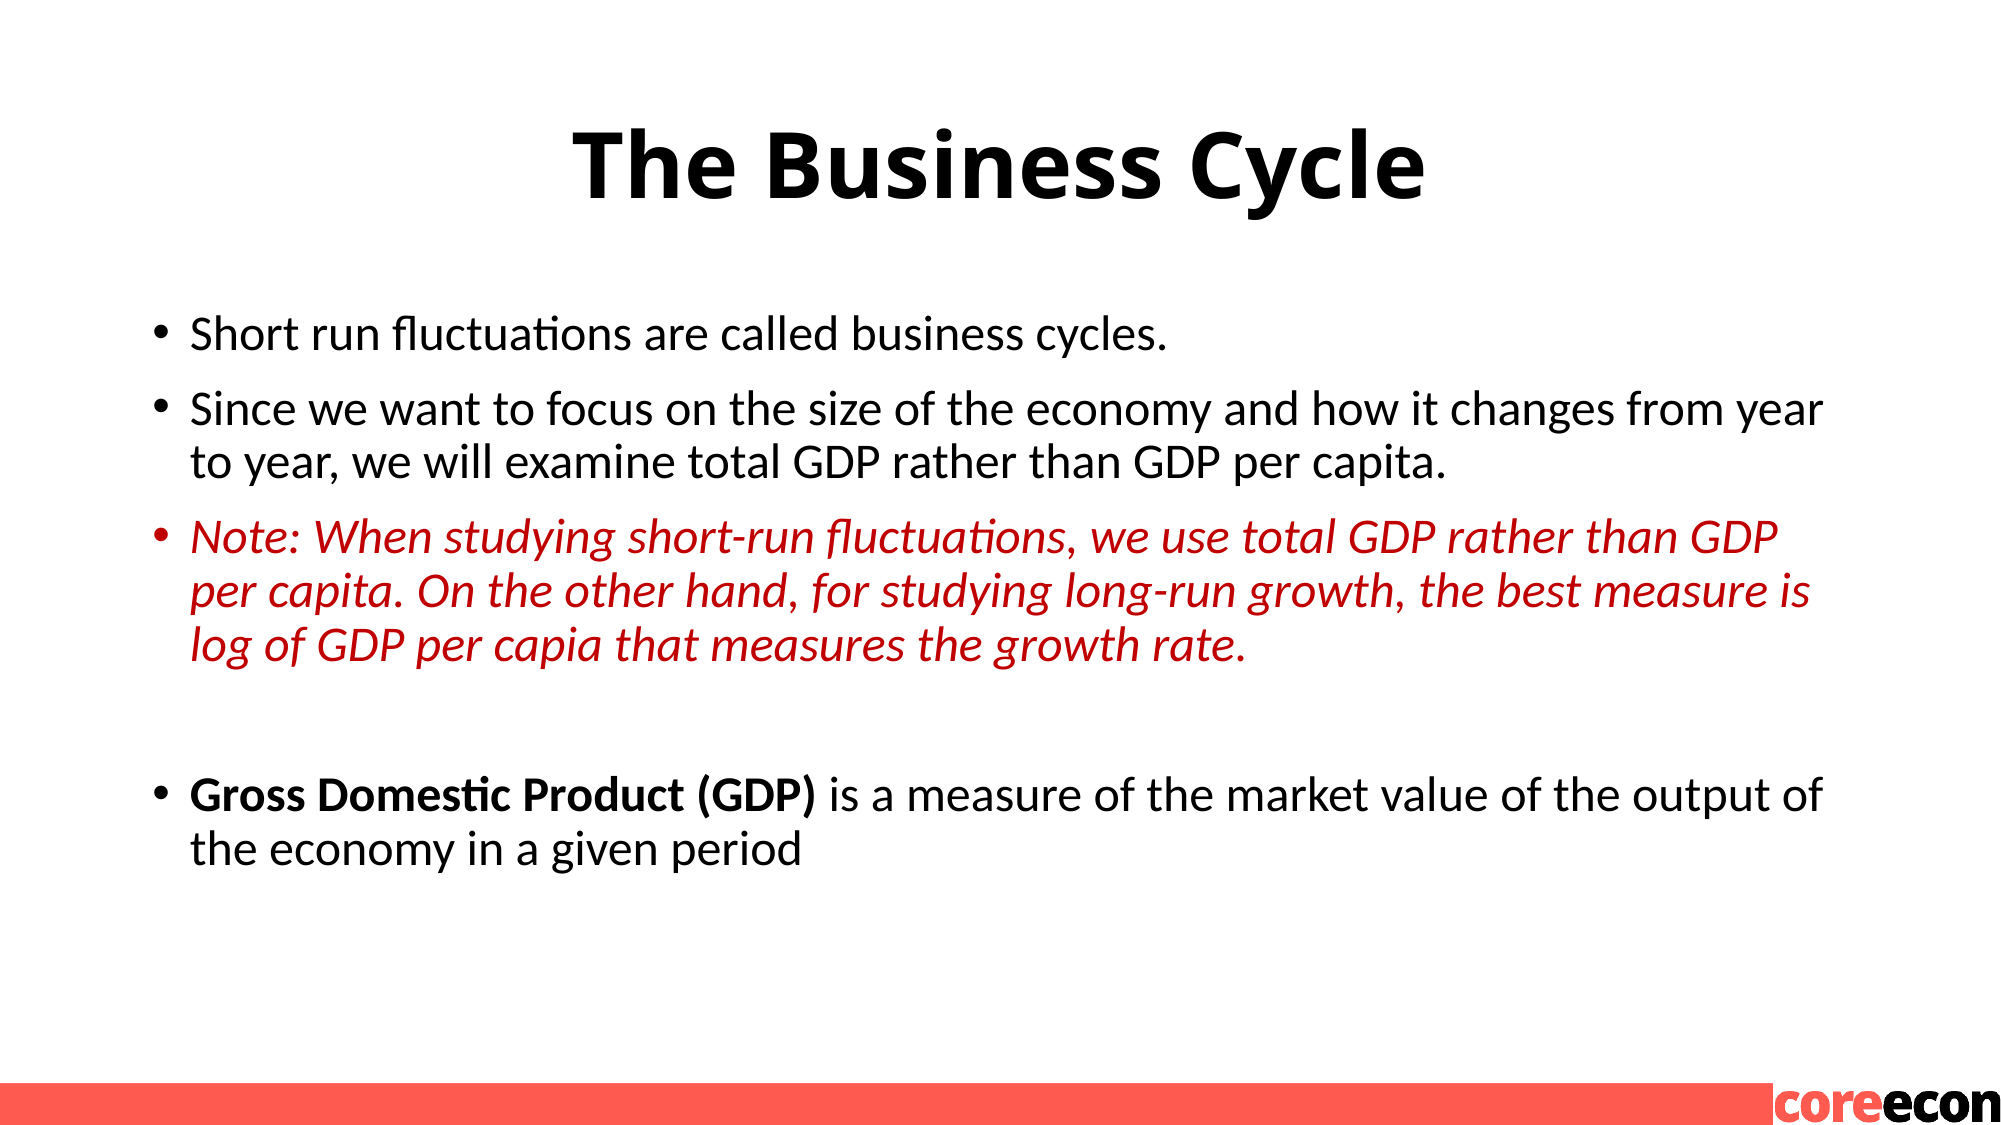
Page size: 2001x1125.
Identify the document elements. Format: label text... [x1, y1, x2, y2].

picture [1773, 1080, 2001, 1125]
title The Business Cycle [137, 59, 1863, 278]
list Short run fluctuations are called business cycles. Since we want to focus on the size of the economy and how it changes from year to year, we will examine total GDP rather than GDP per capita. Note: When studying short-run fluctuations, we use total GDP rather than GDP per capita. On the other hand, for studying long-run growth, the best measure is log of GDP per capia that measures the growth rate. Gross Domestic Product (GDP) is a measure of the market value of the output of the economy in a given period [137, 299, 1863, 1014]
